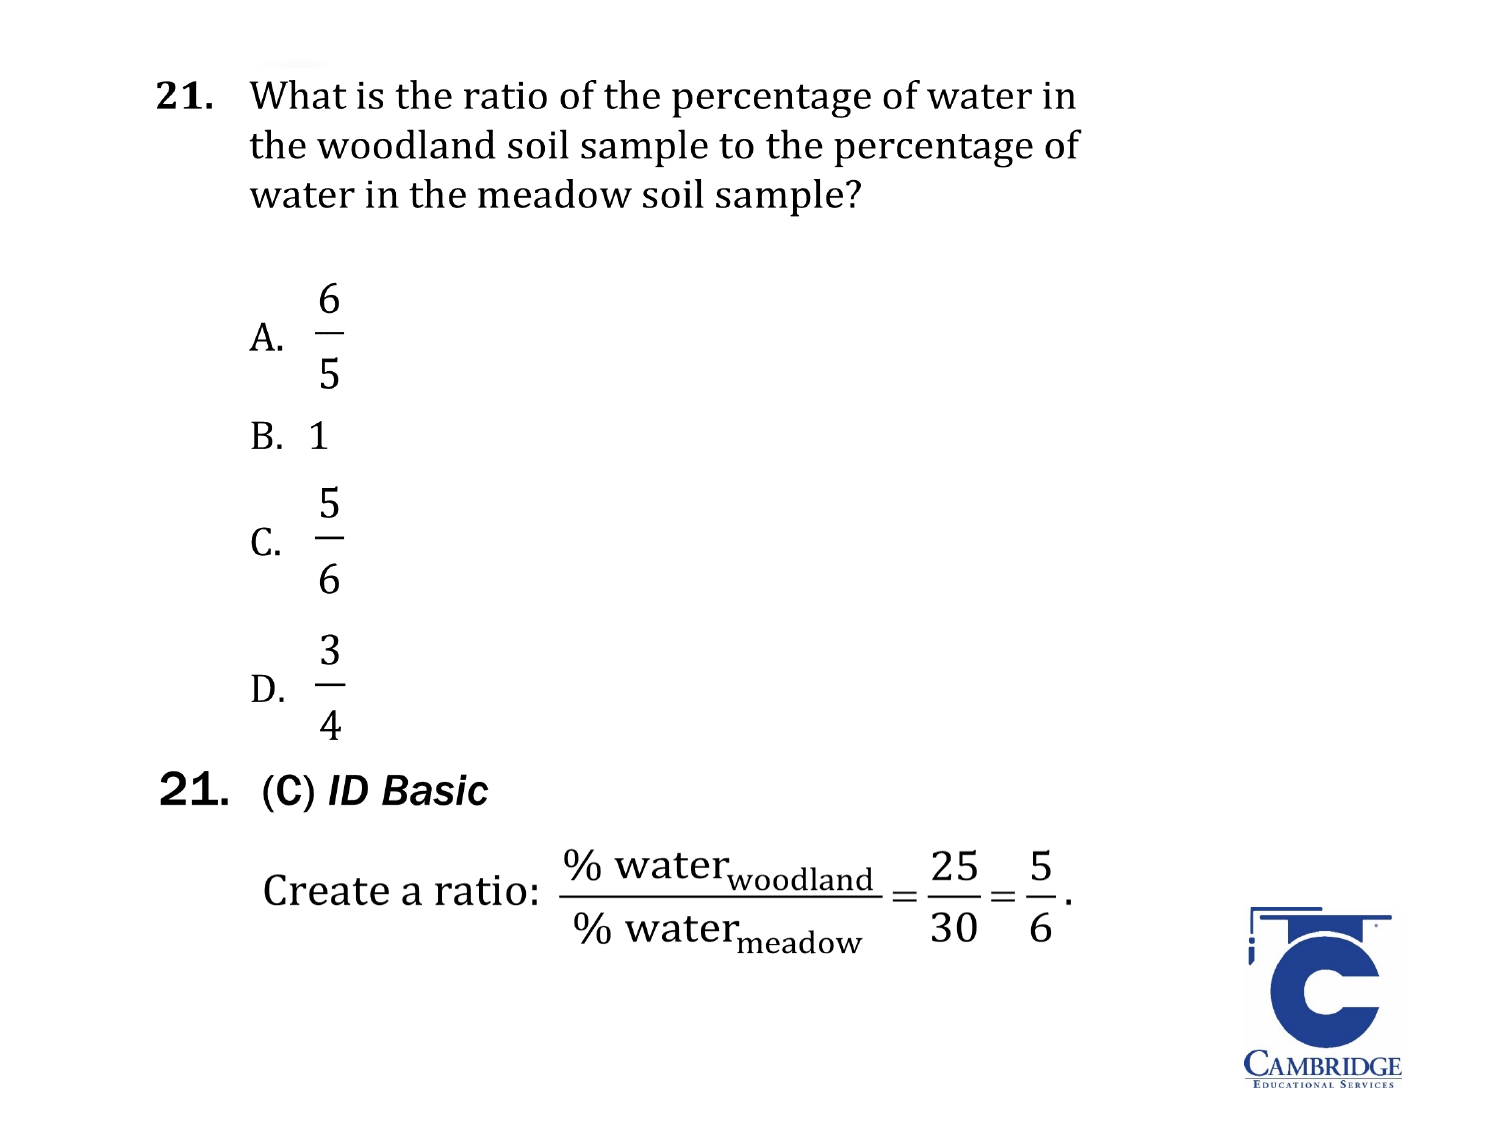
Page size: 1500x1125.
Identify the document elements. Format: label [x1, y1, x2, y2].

text_box [143, 58, 1099, 978]
picture [1244, 907, 1403, 1088]
